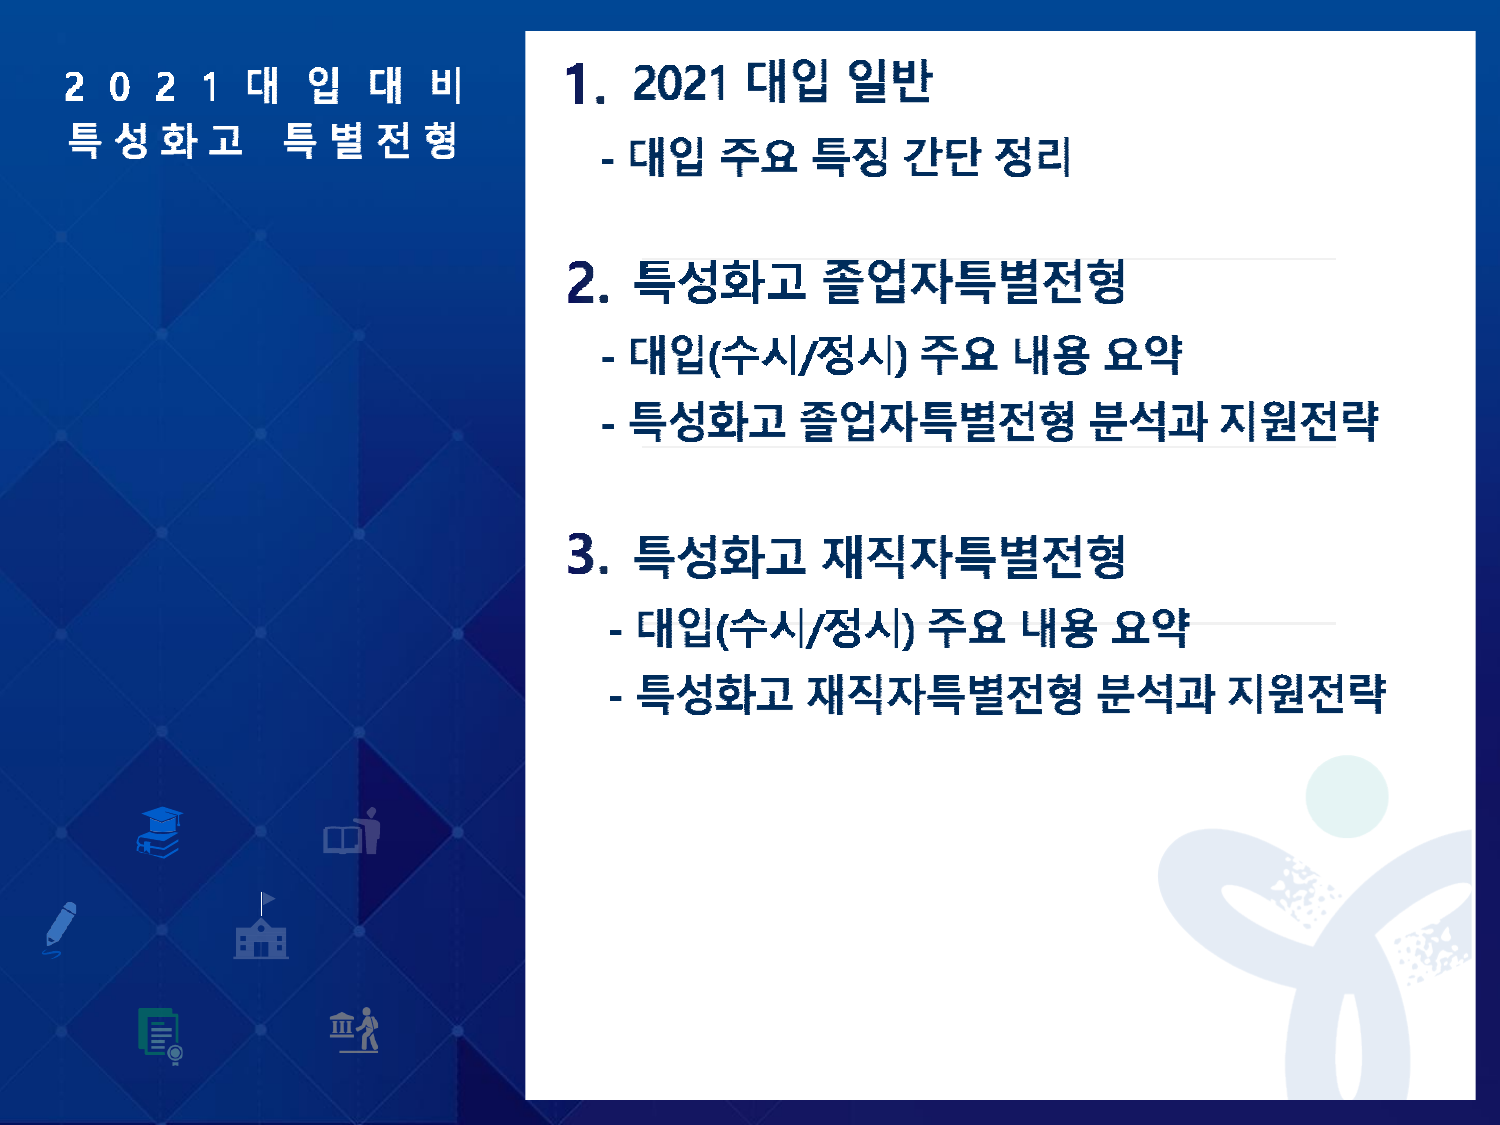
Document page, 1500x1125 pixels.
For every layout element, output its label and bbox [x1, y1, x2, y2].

text_box [0, 0, 1500, 1125]
